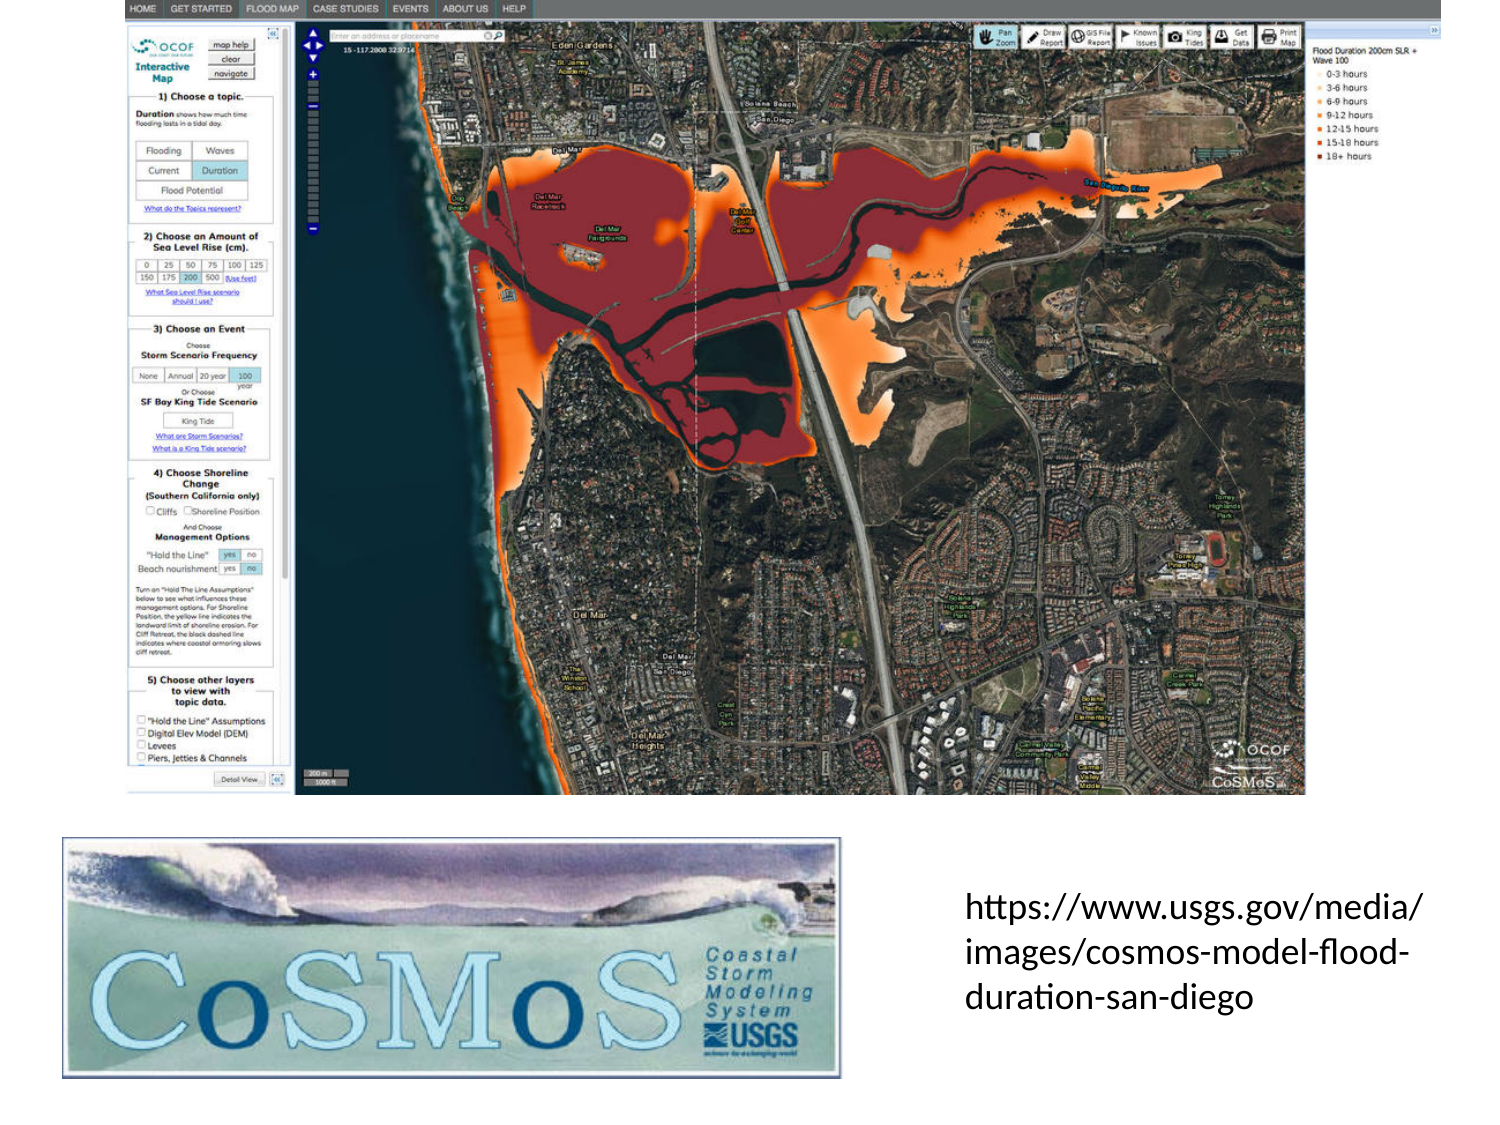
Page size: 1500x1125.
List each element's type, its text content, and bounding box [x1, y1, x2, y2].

picture [62, 837, 844, 1079]
picture [124, 0, 1441, 796]
text_box https://www.usgs.gov/media/images/cosmos-model-flood-duration-san-diego [949, 874, 1475, 1025]
